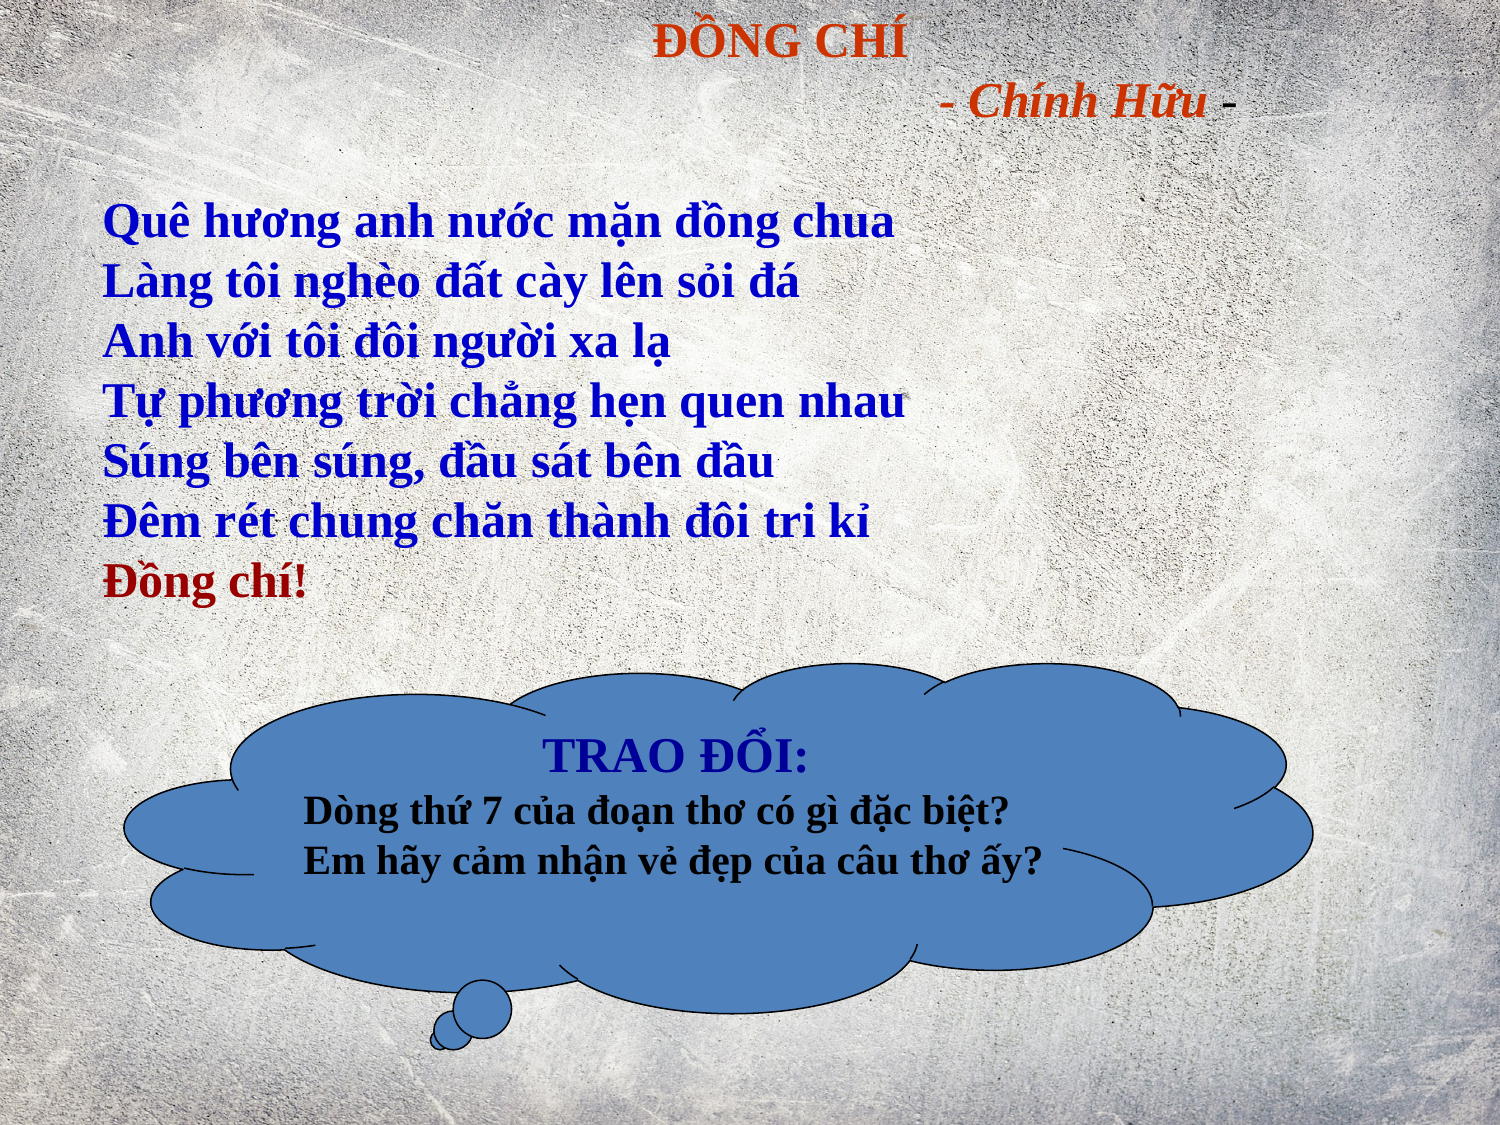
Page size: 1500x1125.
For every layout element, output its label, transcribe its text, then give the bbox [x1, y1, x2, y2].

title [75, 45, 87, 233]
picture [0, 0, 1500, 1125]
text_box ĐỒNG CHÍ - Chính Hữu - Quê hương anh nước mặn đồng chua Làng tôi nghèo đất cày lên sỏi đá Anh với tôi đôi người xa lạ Tự phương trời chẳng hẹn quen nhau Súng bên súng, đầu sát bên đầu Đêm rét chung chăn thành đôi tri kỉ Đồng chí! [87, 0, 1500, 615]
text_box TRAO ĐỔI: Dòng thứ 7 của đoạn thơ có gì đặc biệt? Em hãy cảm nhận vẻ đẹp của câu thơ ấy? [123, 663, 1313, 1050]
